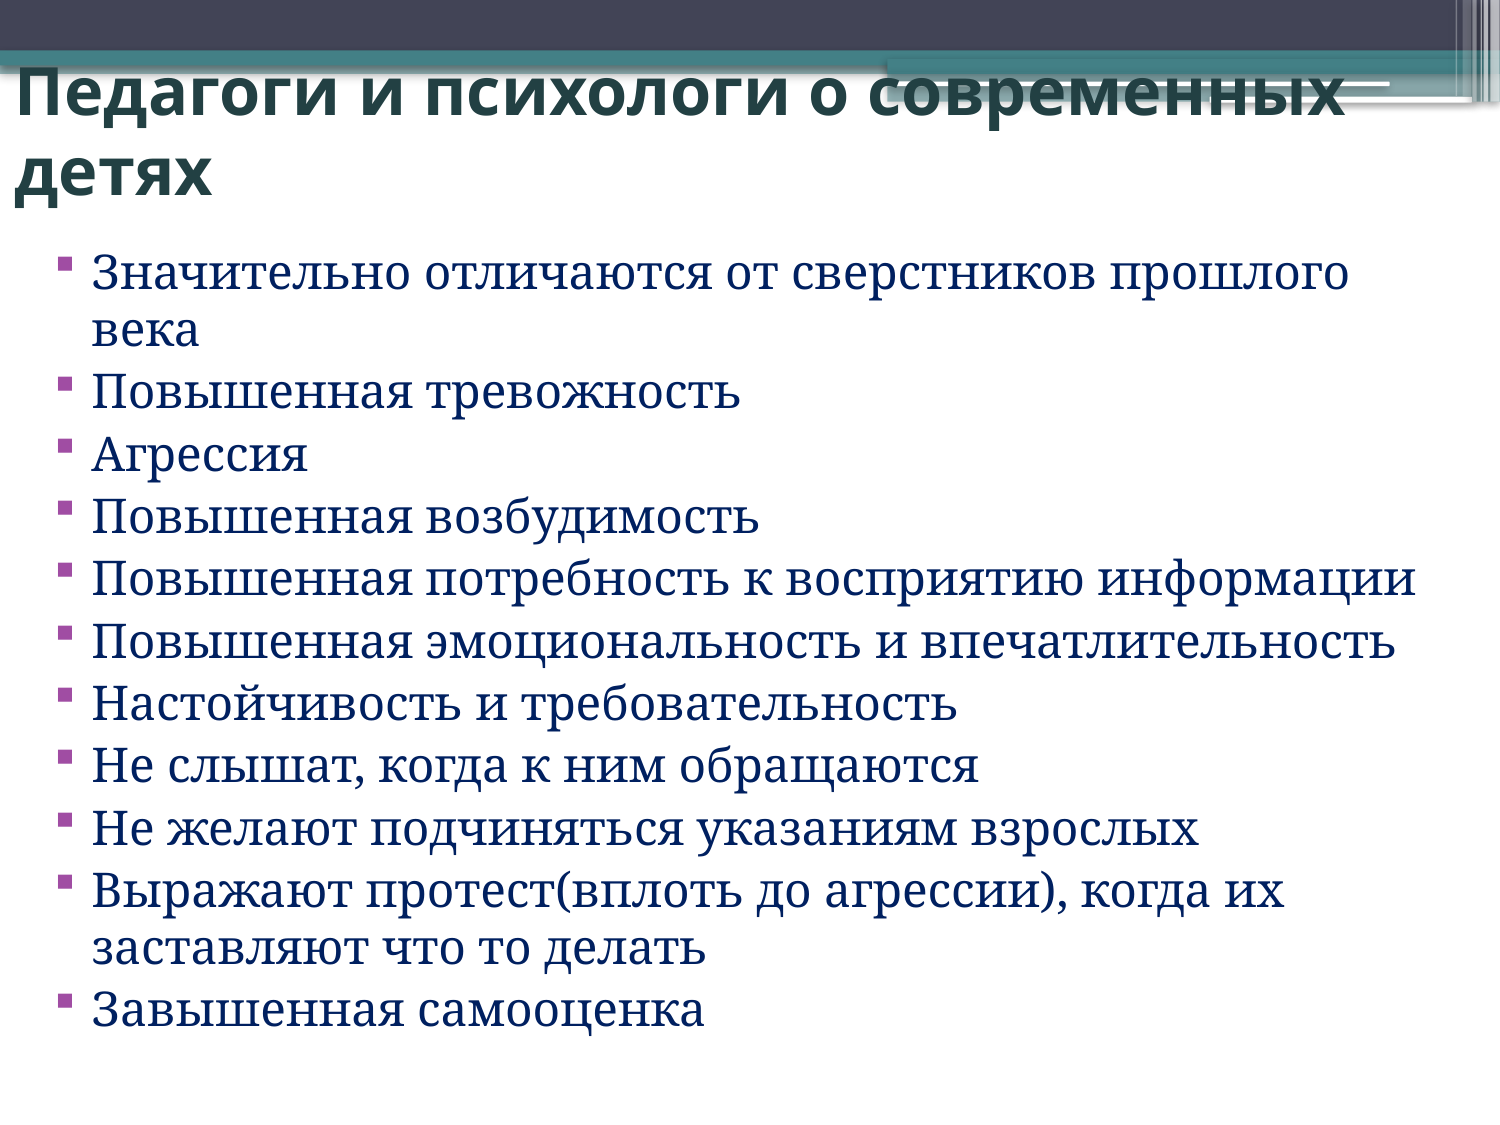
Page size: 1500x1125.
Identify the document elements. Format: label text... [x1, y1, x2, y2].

title Педагоги и психологи о современных детях [0, 23, 1500, 235]
list Значительно отличаются от сверстников прошлого века Повышенная тревожность Агрессия Повышенная возбудимость Повышенная потребность к восприятию информации Повышенная эмоциональность и впечатлительность Настойчивость и требовательность Не слышат, когда к ним обращаются Не желают подчиняться указаниям взрослых Выражают протест(вплоть до агрессии), когда их заставляют что то делать Завышенная самооценка [23, 234, 1465, 1090]
